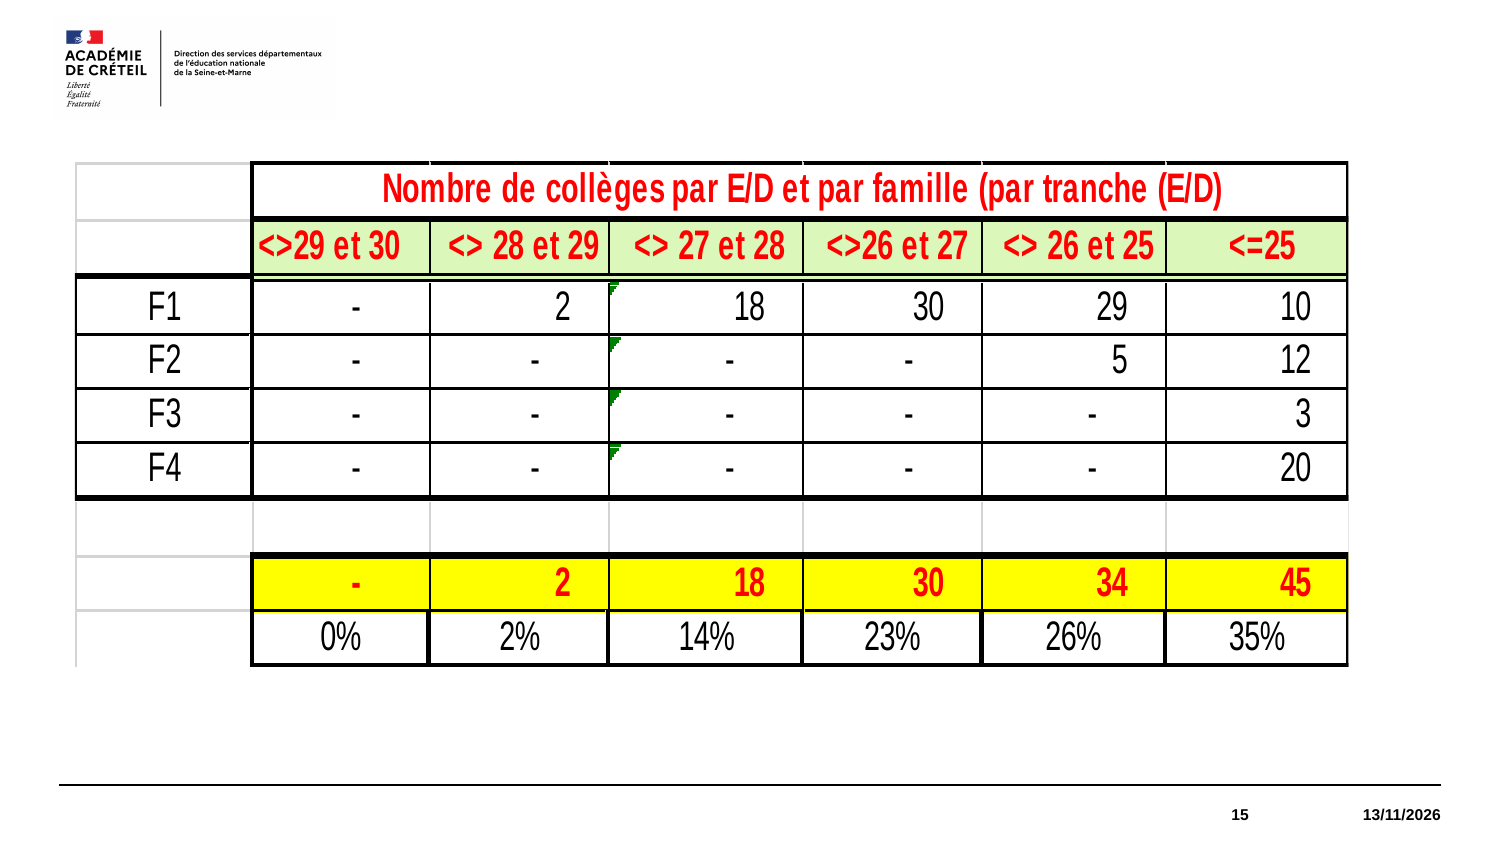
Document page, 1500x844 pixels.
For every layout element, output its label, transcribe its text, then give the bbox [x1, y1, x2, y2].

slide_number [1249, 784, 1441, 844]
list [74, 161, 1351, 671]
title [59, 147, 1441, 198]
slide_number 15 [1027, 784, 1249, 844]
picture [53, 17, 335, 120]
